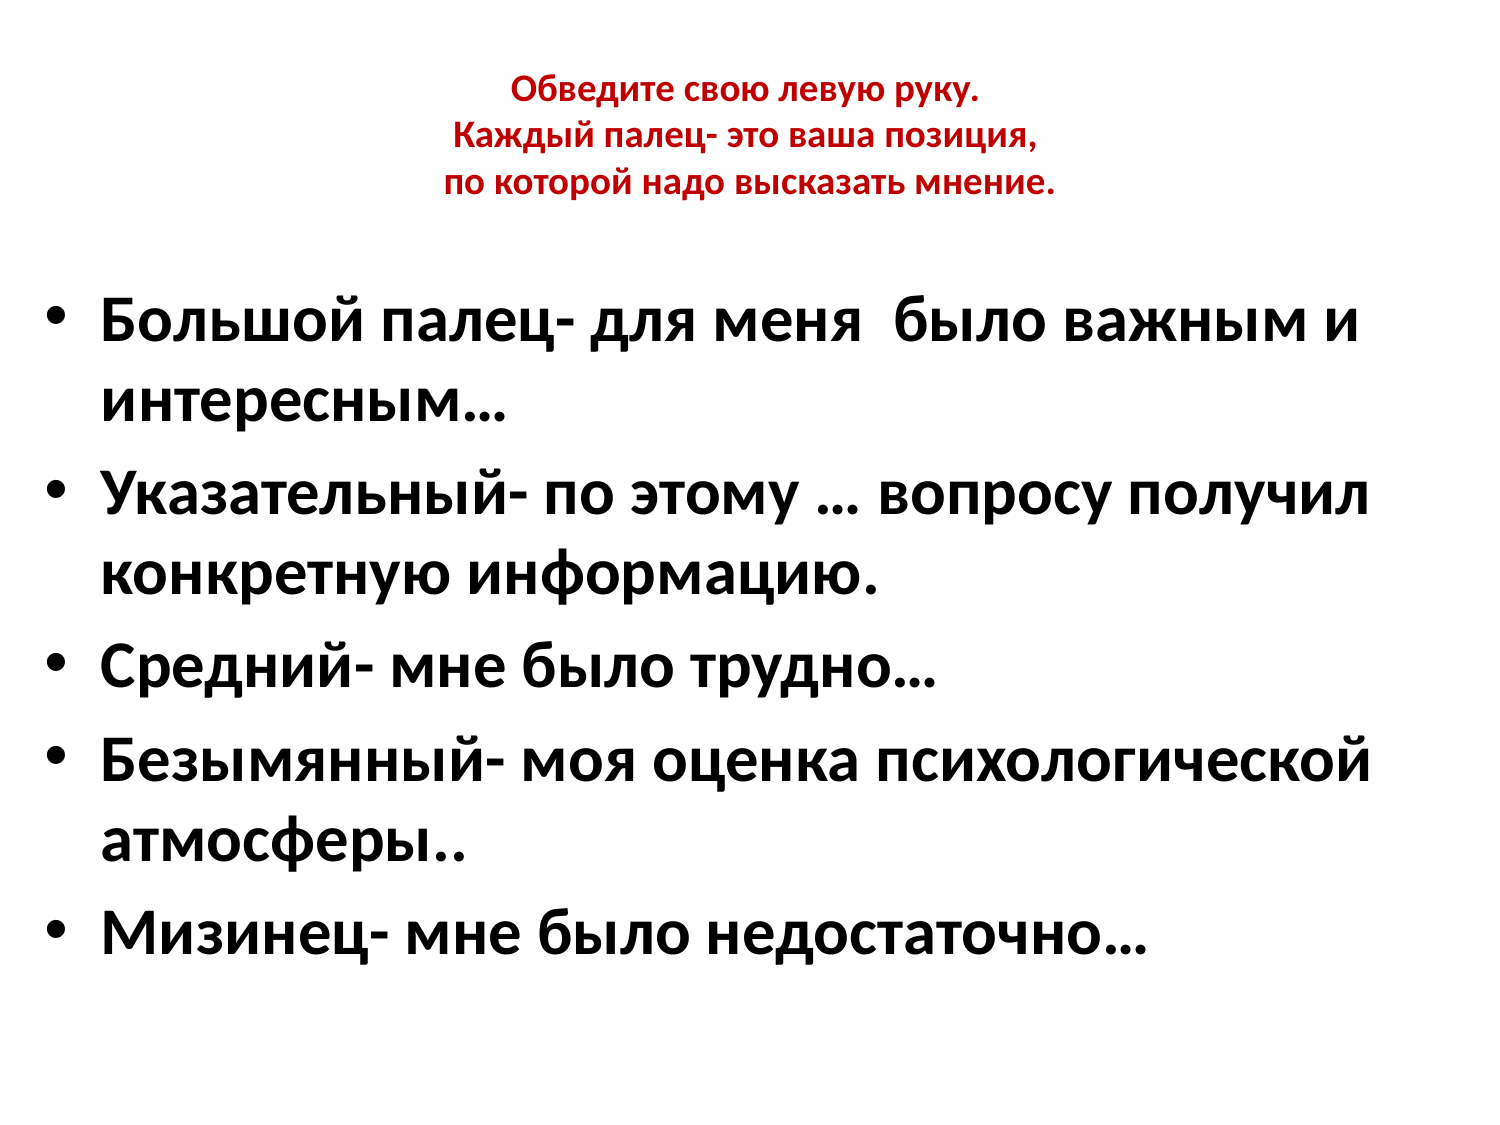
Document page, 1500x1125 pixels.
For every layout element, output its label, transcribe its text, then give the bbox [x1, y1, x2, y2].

list Большой палец- для меня было важным и интересным… Указательный- по этому … вопросу получил конкретную информацию. Средний- мне было трудно… Безымянный- моя оценка психологической атмосферы.. Мизинец- мне было недостаточно… [29, 267, 1459, 1083]
title Обведите свою левую руку. Каждый палец- это ваша позиция, по которой надо высказать мнение. [0, 54, 1500, 268]
